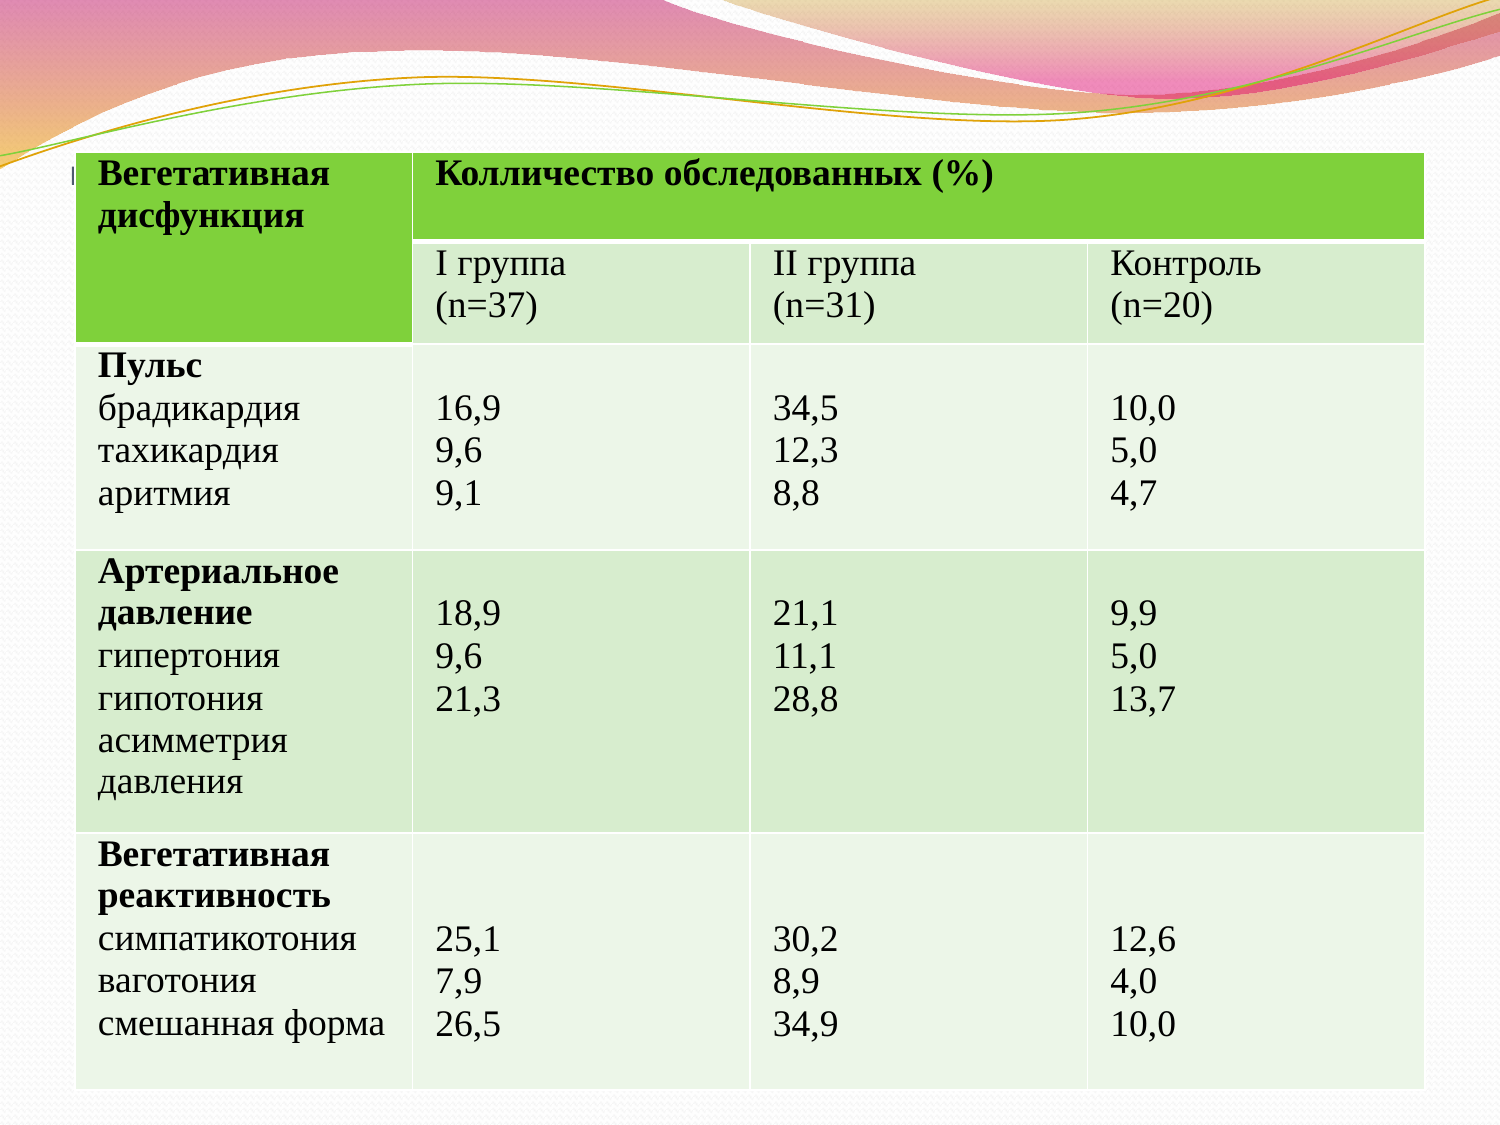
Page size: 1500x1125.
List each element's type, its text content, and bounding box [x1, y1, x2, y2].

table_cell 34,5 12,3 8,8 [751, 345, 1087, 549]
table_cell Артериальное давление гипертония гипотония асимметрия давления [76, 551, 412, 832]
table_header Вегетативная дисфункция [76, 153, 412, 342]
table_cell 10,0 5,0 4,7 [1088, 345, 1424, 549]
table_cell ІІ группа (n=31) [751, 244, 1087, 343]
table_header Колличество обследованных (%) [413, 153, 1424, 239]
table_cell 30,2 8,9 34,9 [751, 834, 1087, 1089]
table_cell 21,1 11,1 28,8 [751, 551, 1087, 832]
table_cell Вегетативная реактивность симпатикотония ваготония смешанная форма [76, 834, 412, 1089]
table_cell 16,9 9,6 9,1 [413, 345, 749, 549]
table_cell Контроль (n=20) [1088, 244, 1424, 343]
table_cell 9,9 5,0 13,7 [1088, 551, 1424, 832]
table_cell І группа (n=37) [413, 244, 749, 343]
table_cell Пульс брадикардия тахикардия аритмия [76, 347, 412, 549]
table_cell 18,9 9,6 21,3 [413, 551, 749, 832]
table_cell 25,1 7,9 26,5 [413, 834, 749, 1089]
table_cell 12,6 4,0 10,0 [1088, 834, 1424, 1089]
title Показатели вегето-сосудистых расстройств у обследованных [70, 0, 1421, 247]
